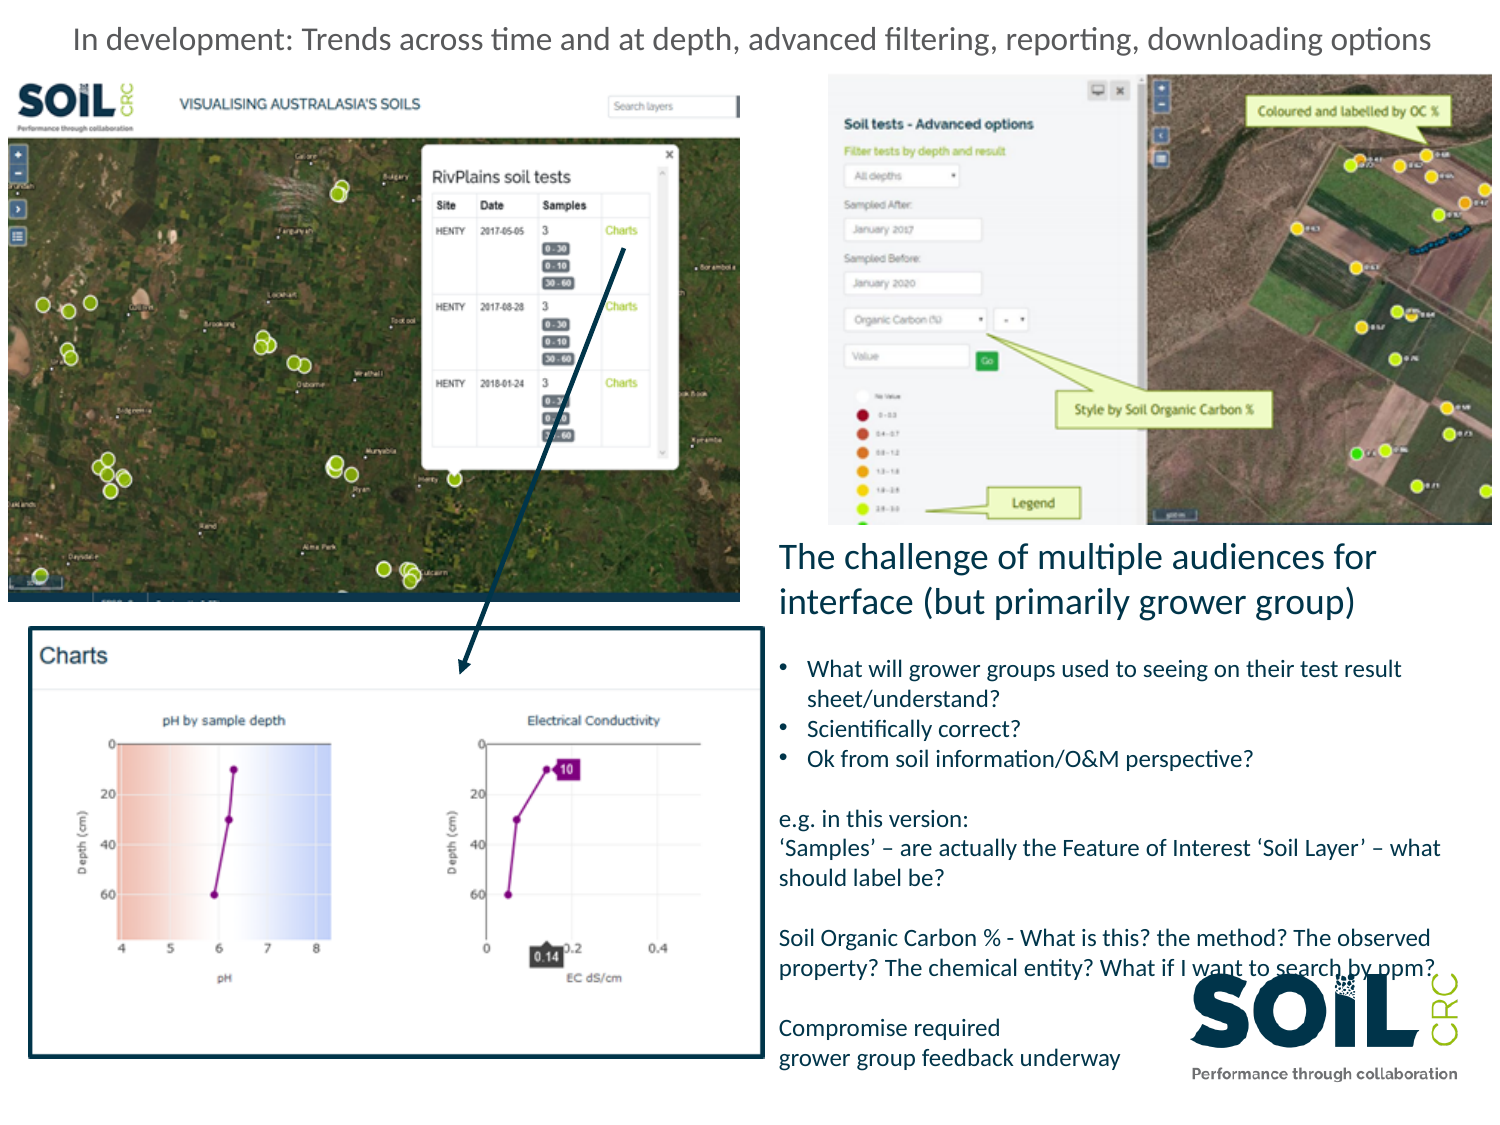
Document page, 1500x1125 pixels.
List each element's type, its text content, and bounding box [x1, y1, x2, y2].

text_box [459, 248, 624, 675]
picture [8, 78, 740, 602]
text_box In development: Trends across time and at depth, advanced filtering, reporting, downloading options [57, 9, 1492, 64]
picture [33, 631, 760, 1054]
text_box The challenge of multiple audiences for interface (but primarily grower group) What will grower groups used to seeing on their test result sheet/understand? Scientifically correct? Ok from soil information/O&M perspective? e.g. in this version: ‘Samples’ – are actually the Feature of Interest ‘Soil Layer’ – what should label be? Soil Organic Carbon % - What is this? the method? The observed property? The chemical entity? What if I want to search by ppm? Compromise required grower group feedback underway [764, 525, 1492, 1079]
picture [828, 73, 1492, 525]
